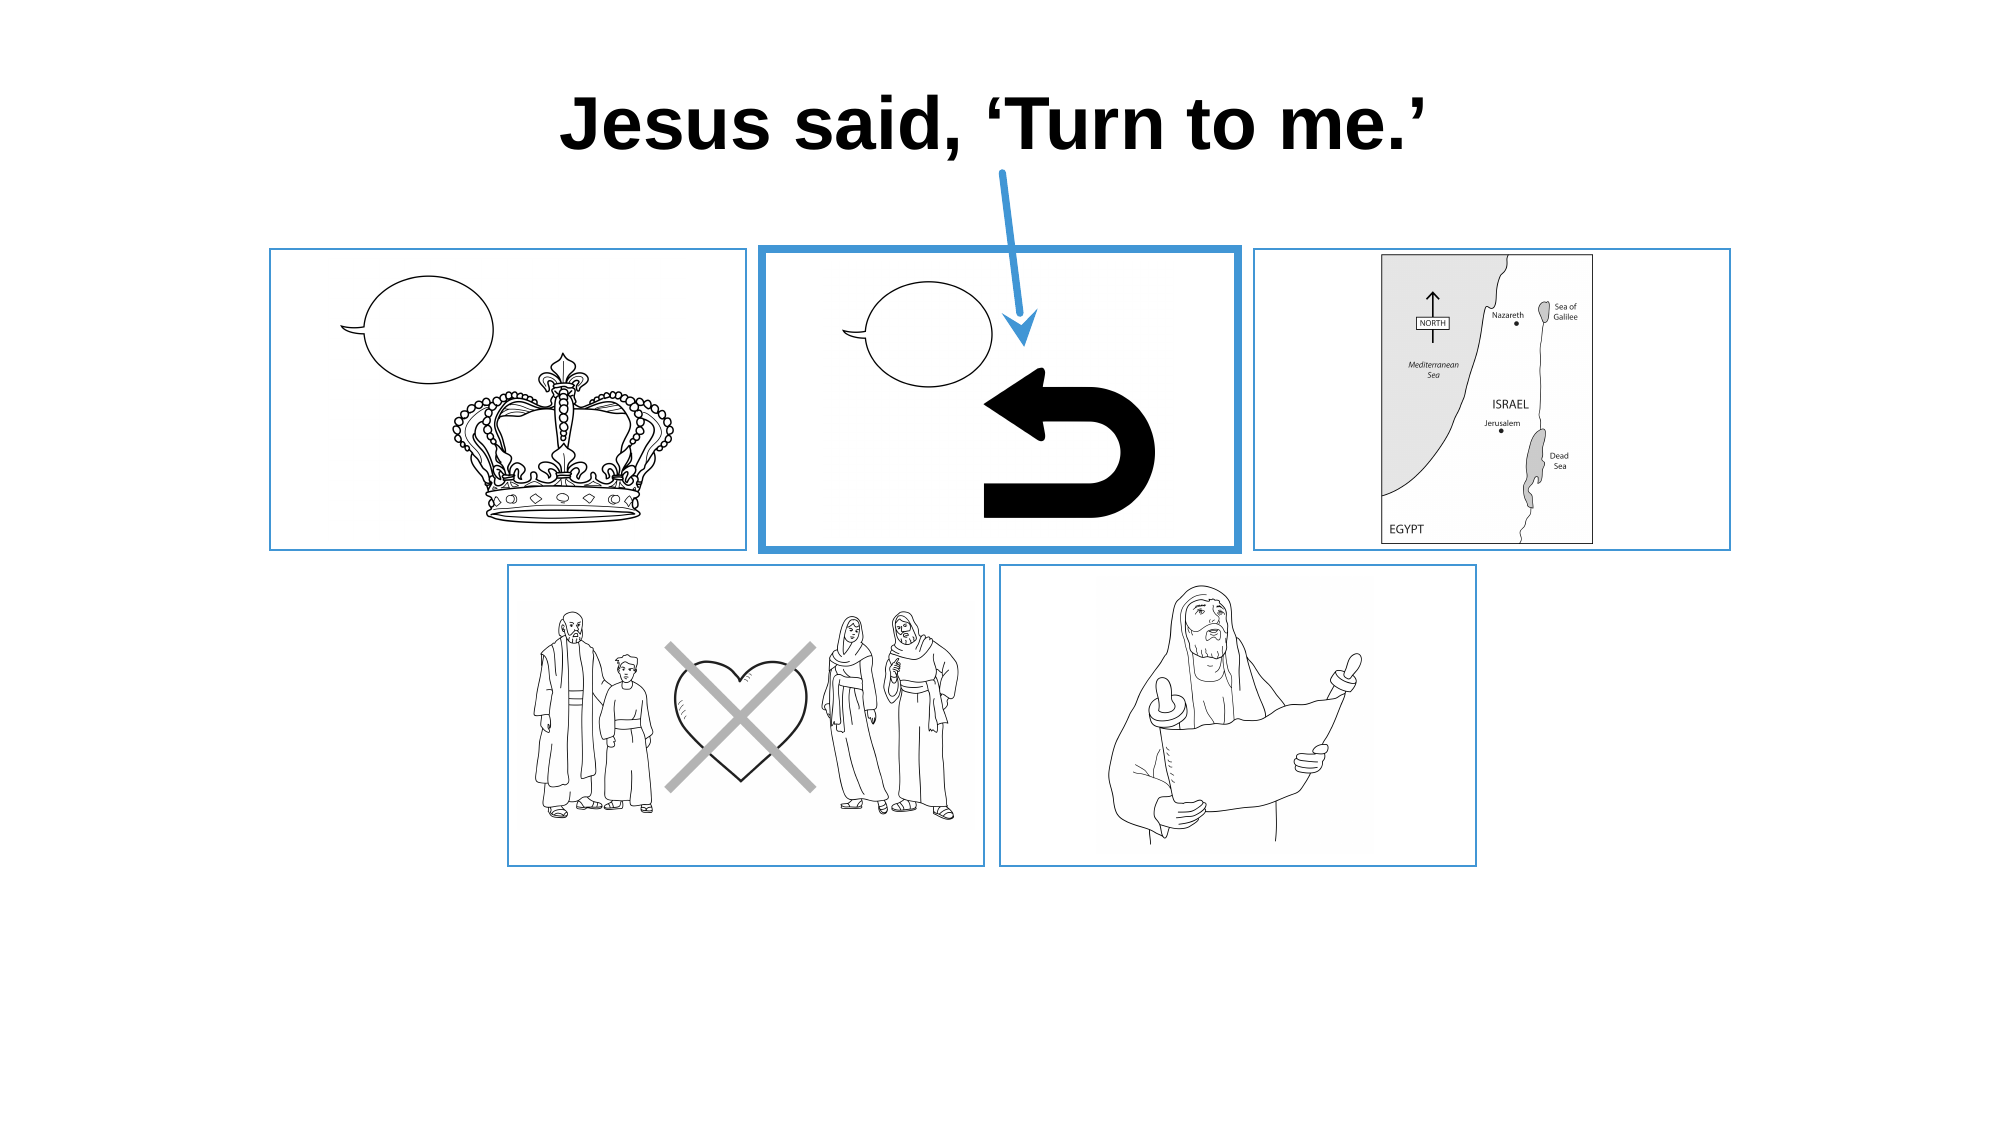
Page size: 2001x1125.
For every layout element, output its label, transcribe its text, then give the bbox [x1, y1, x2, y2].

picture [1381, 254, 1593, 545]
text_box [269, 249, 1731, 866]
text_box Jesus said, ‘Turn to me.’ [50, 66, 1954, 172]
picture [823, 261, 1174, 539]
picture [1096, 576, 1374, 854]
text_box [1002, 172, 1025, 347]
picture [517, 601, 975, 830]
picture [328, 258, 686, 541]
